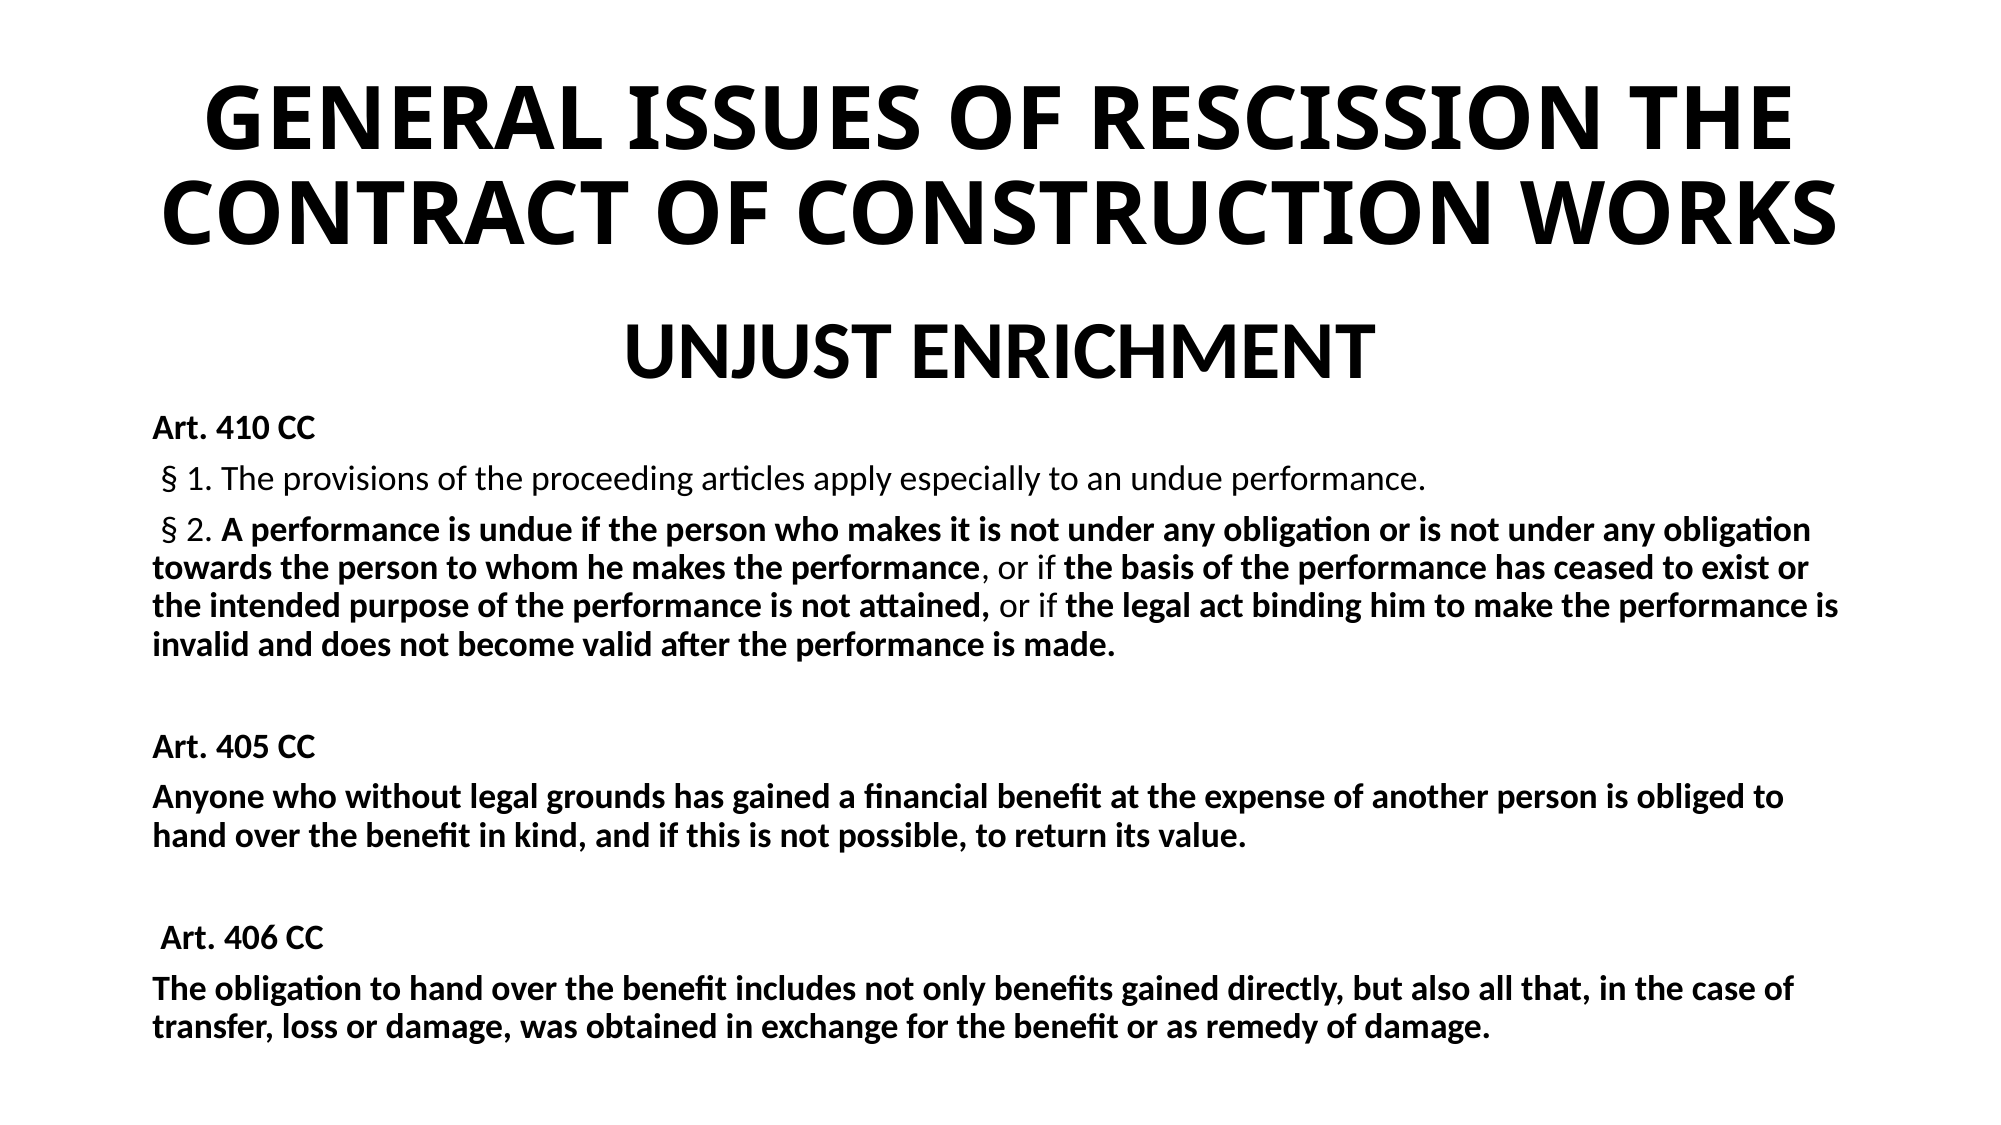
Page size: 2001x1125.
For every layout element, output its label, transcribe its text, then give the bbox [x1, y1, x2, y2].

title GENERAL ISSUES OF RESCISSION THE CONTRACT OF CONSTRUCTION WORKS [137, 59, 1863, 278]
list UNJUST ENRICHMENT Art. 410 CC § 1. The provisions of the proceeding articles apply especially to an undue performance. § 2. A performance is undue if the person who makes it is not under any obligation or is not under any obligation towards the person to whom he makes the performance, or if the basis of the performance has ceased to exist or the intended purpose of the performance is not attained, or if the legal act binding him to make the performance is invalid and does not become valid after the performance is made. Art. 405 CC Anyone who without legal grounds has gained a financial benefit at the expense of another person is obliged to hand over the benefit in kind, and if this is not possible, to return its value. Art. 406 CC The obligation to hand over the benefit includes not only benefits gained directly, but also all that, in the case of transfer, loss or damage, was obtained in exchange for the benefit or as remedy of damage. [137, 299, 1863, 1066]
